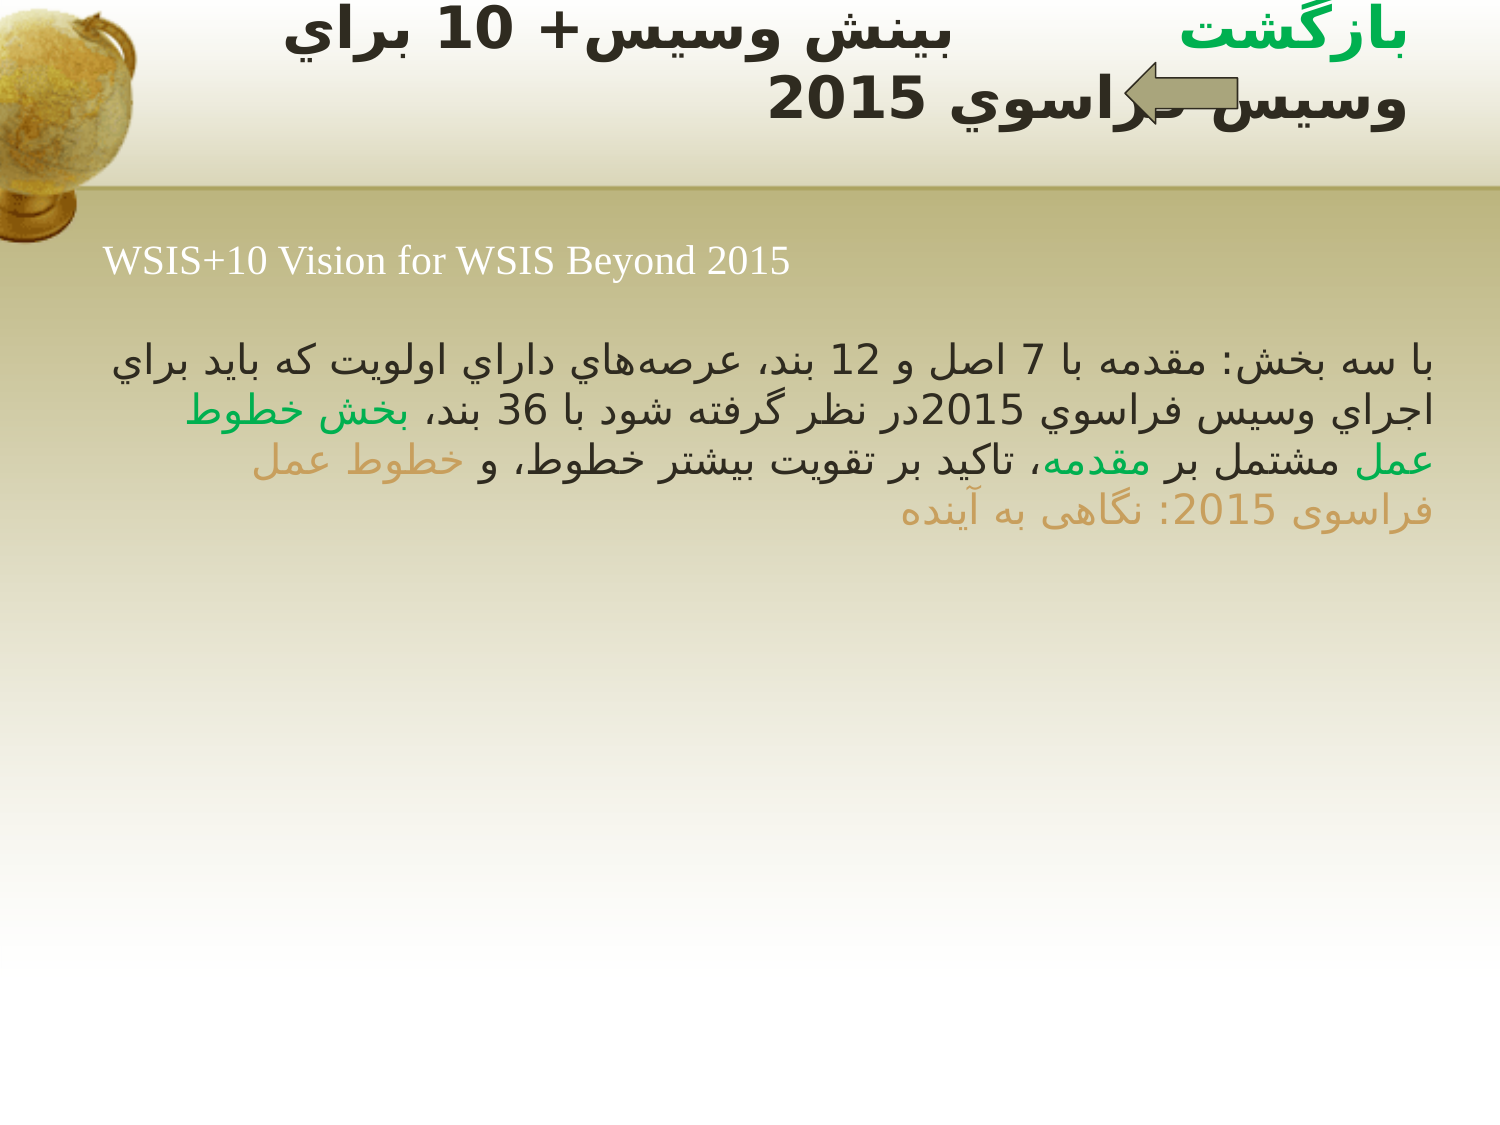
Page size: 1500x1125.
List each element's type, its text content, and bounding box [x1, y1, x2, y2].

text_box [1125, 62, 1238, 124]
list WSIS+10 Vision for WSIS Beyond 2015 با سه بخش: مقدمه با 7 اصل و 12 بند، عرصه‌هاي داراي اولويت كه بايد براي اجراي وسيس فراسوي 2015در نظر گرفته شود با 36 بند، بخش خطوط عمل مشتمل بر مقدمه، تاکید بر تقویت بیشتر خطوط، و خطوط عمل فراسوی 2015: نگاهی به آینده [87, 224, 1450, 1013]
title بازگشت بينش وسيس+ 10 براي وسيس فراسوي 2015 [137, 50, 1425, 138]
picture [0, 0, 1500, 1125]
